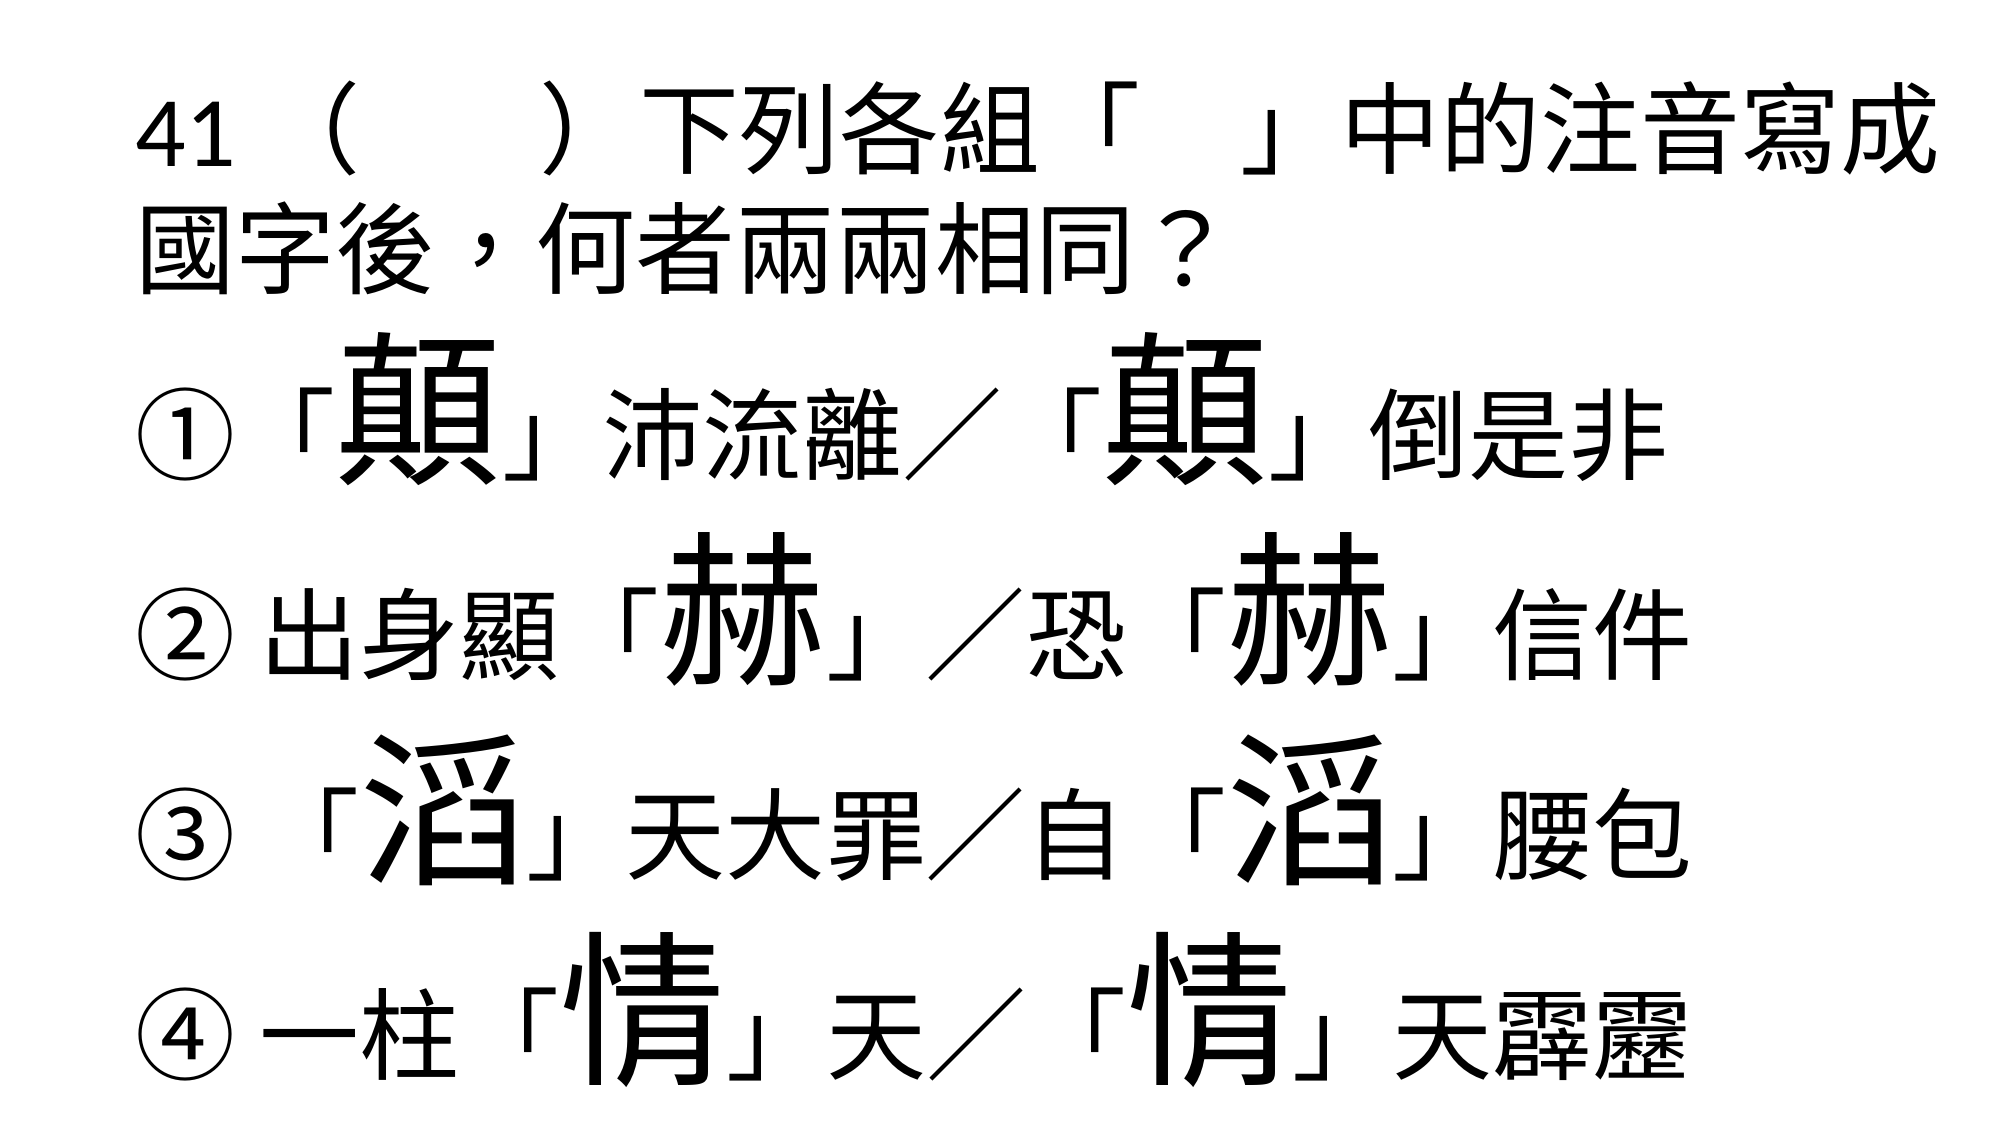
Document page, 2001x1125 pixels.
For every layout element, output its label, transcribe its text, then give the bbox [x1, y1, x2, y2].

text_box 41（ ）下列各組「 」中的注音寫成國字後，何者兩兩相同？ ①「顛」沛流離／「顛」倒是非 ②出身顯「赫」／恐「赫」信件 ③「滔」天大罪／自「滔」腰包 ④一柱「情」天／「情」天霹靂 [120, 58, 2000, 1114]
